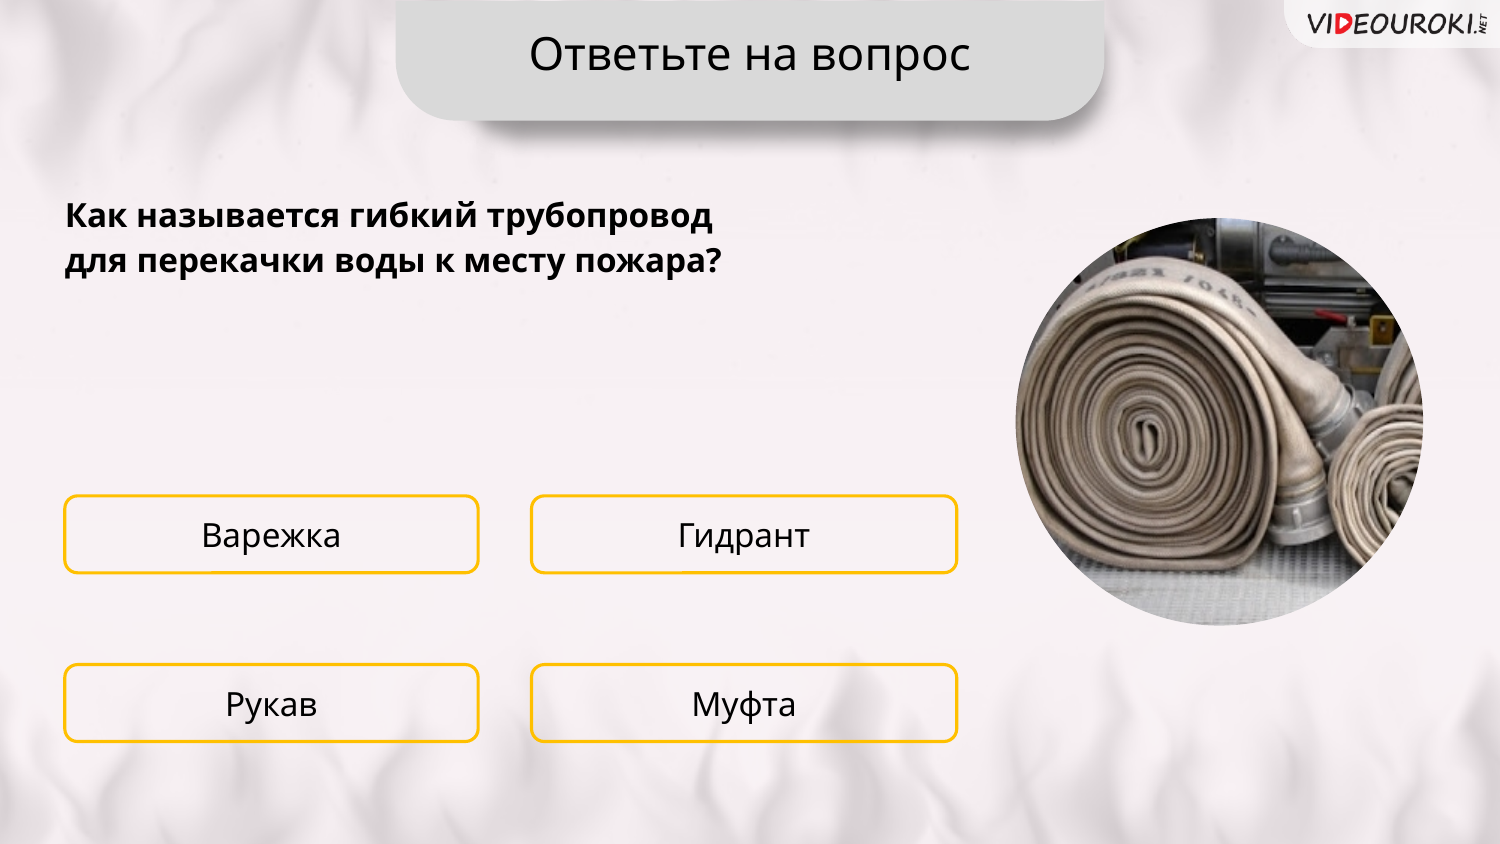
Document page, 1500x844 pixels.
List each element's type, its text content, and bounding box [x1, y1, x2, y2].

text_box Гидрант [530, 494, 958, 574]
text_box Как называется гибкий трубопровод для перекачки воды к месту пожара? [64, 188, 814, 280]
text_box Рукав [63, 663, 480, 743]
text_box Муфта [530, 663, 958, 743]
text_box Ответьте на вопрос [513, 17, 987, 88]
picture [0, 0, 1500, 844]
text_box [394, 0, 1106, 122]
text_box Варежка [63, 494, 480, 574]
